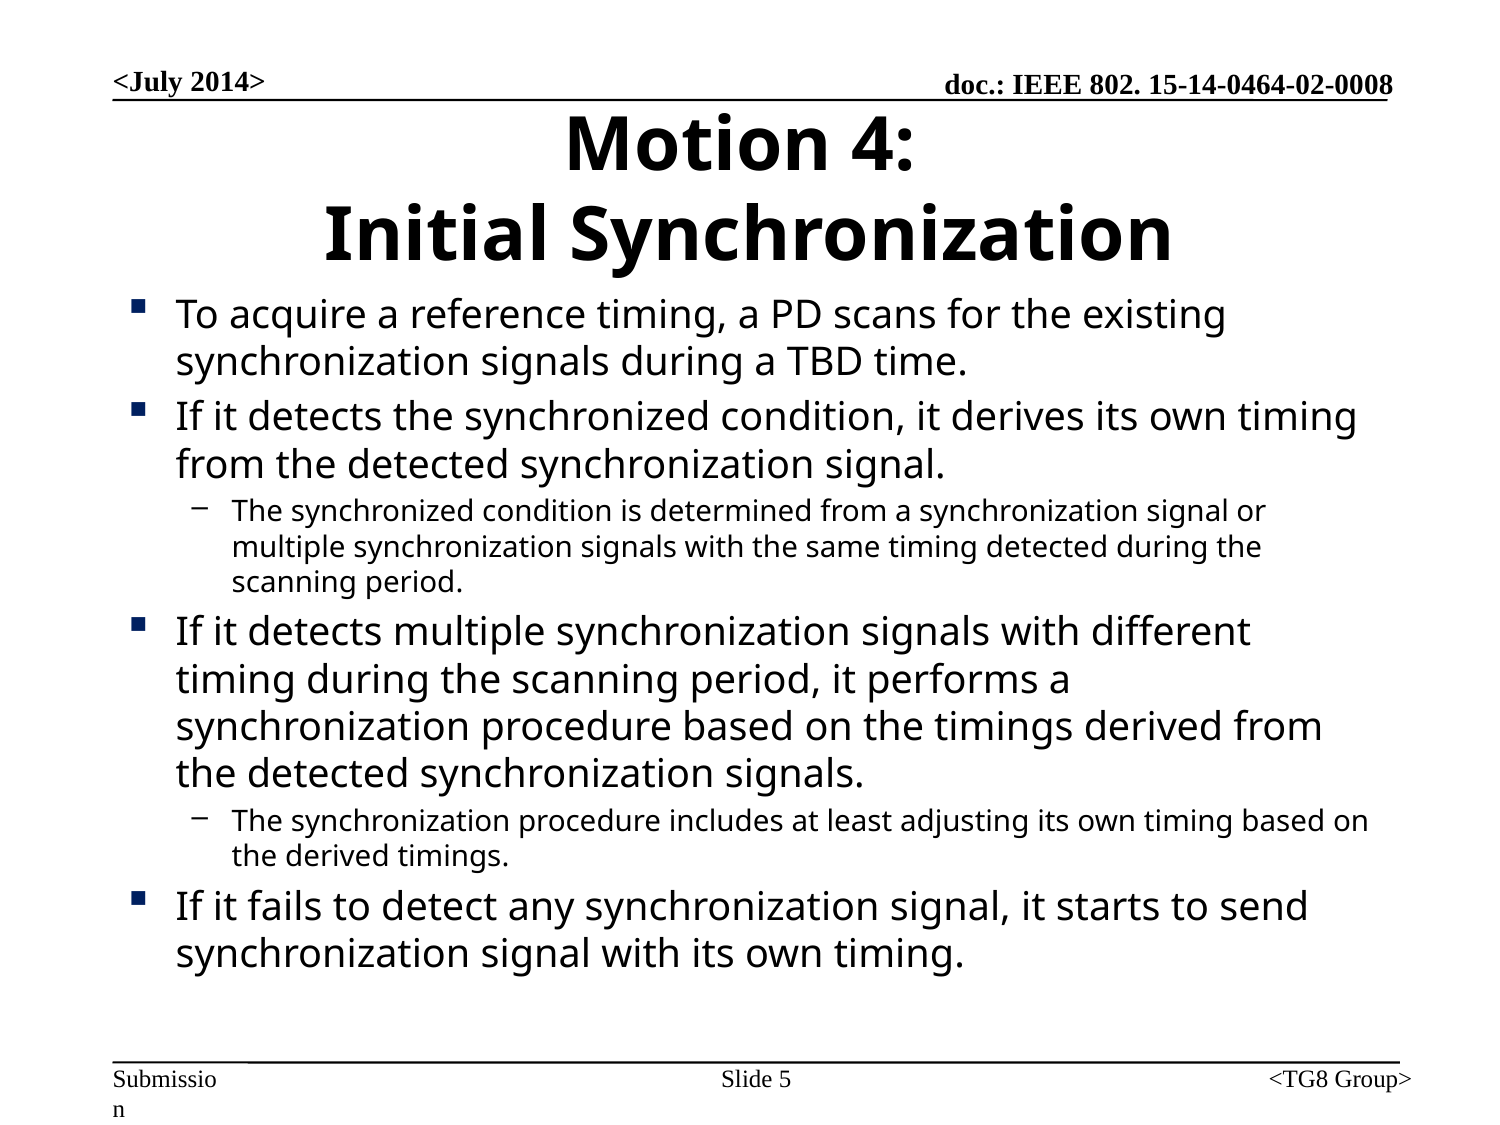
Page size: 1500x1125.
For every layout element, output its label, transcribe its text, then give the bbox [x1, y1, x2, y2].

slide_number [112, 61, 376, 98]
list To acquire a reference timing, a PD scans for the existing synchronization signals during a TBD time. If it detects the synchronized condition, it derives its own timing from the detected synchronization signal. The synchronized condition is determined from a synchronization signal or multiple synchronization signals with the same timing detected during the scanning period. If it detects multiple synchronization signals with different timing during the scanning period, it performs a synchronization procedure based on the timings derived from the detected synchronization signals. The synchronization procedure includes at least adjusting its own timing based on the derived timings. If it fails to detect any synchronization signal, it starts to send synchronization signal with its own timing. [112, 280, 1388, 1001]
title Motion 4: Initial Synchronization [112, 112, 1388, 259]
footer <TG8 Group> [855, 1061, 1413, 1093]
slide_number Slide 5 [712, 1061, 800, 1093]
